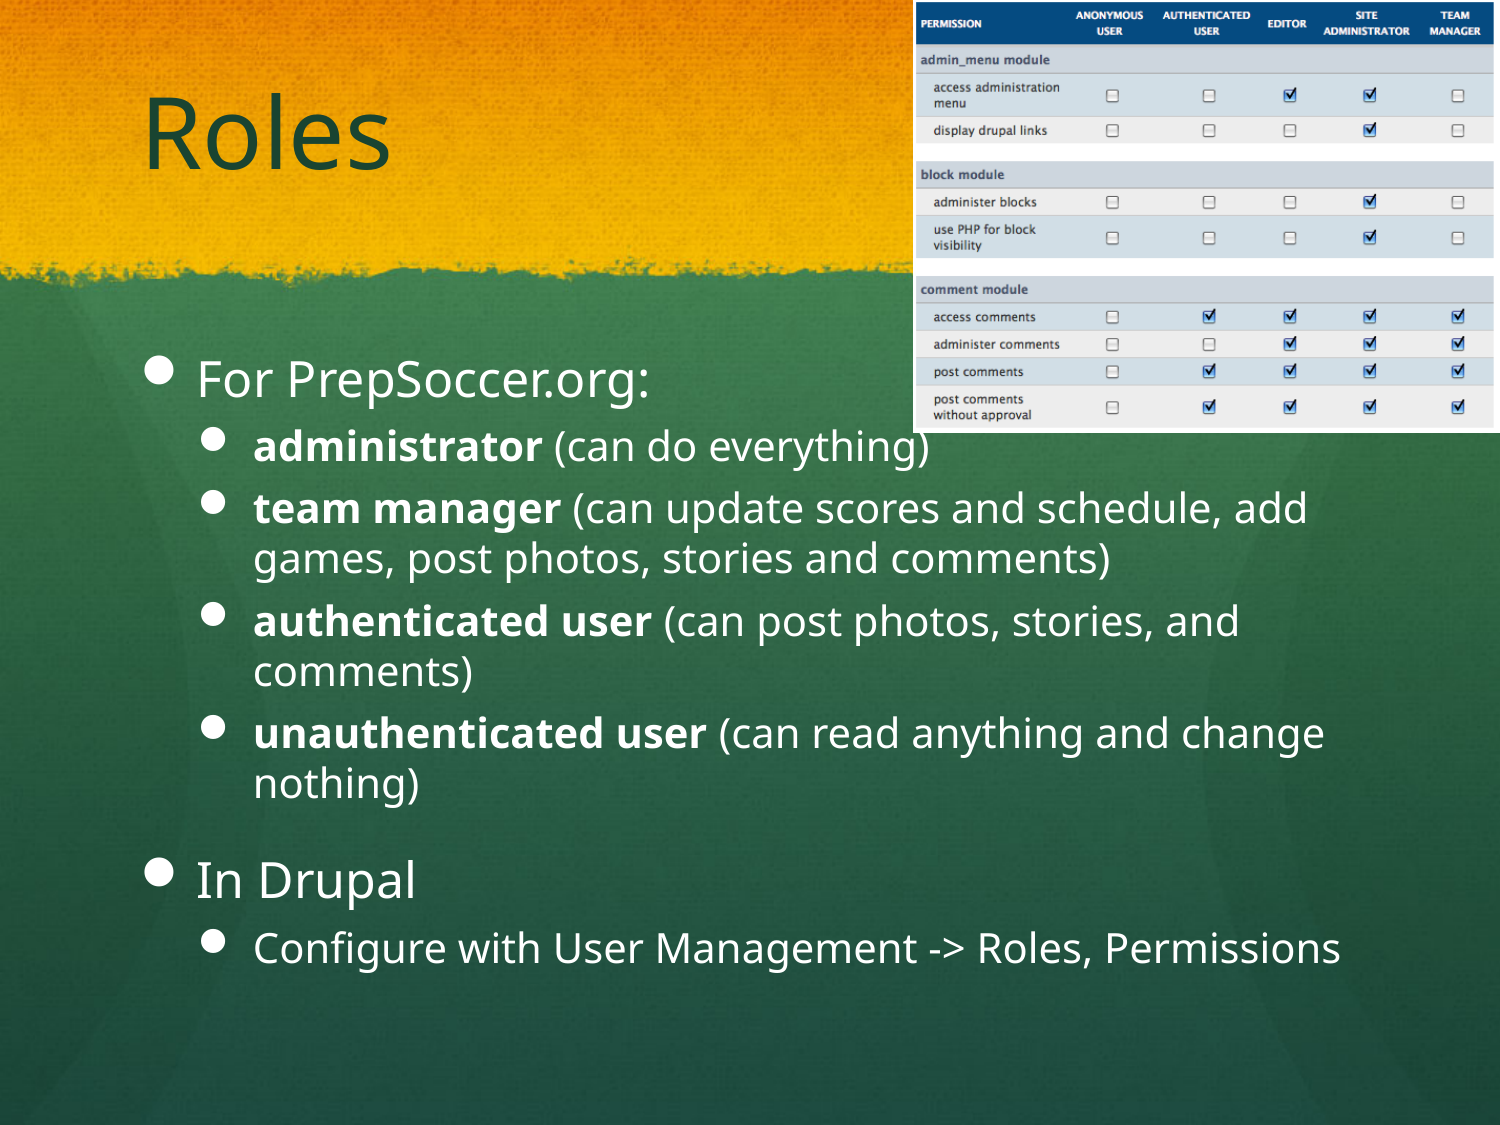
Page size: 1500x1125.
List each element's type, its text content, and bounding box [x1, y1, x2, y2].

title Roles [125, 12, 903, 246]
picture [0, 0, 1500, 1125]
list For PrepSoccer.org: administrator (can do everything) team manager (can update scores and schedule, add games, post photos, stories and comments) authenticated user (can post photos, stories, and comments) unauthenticated user (can read anything and change nothing) In Drupal Configure with User Management -> Roles, Permissions [125, 339, 1375, 1026]
